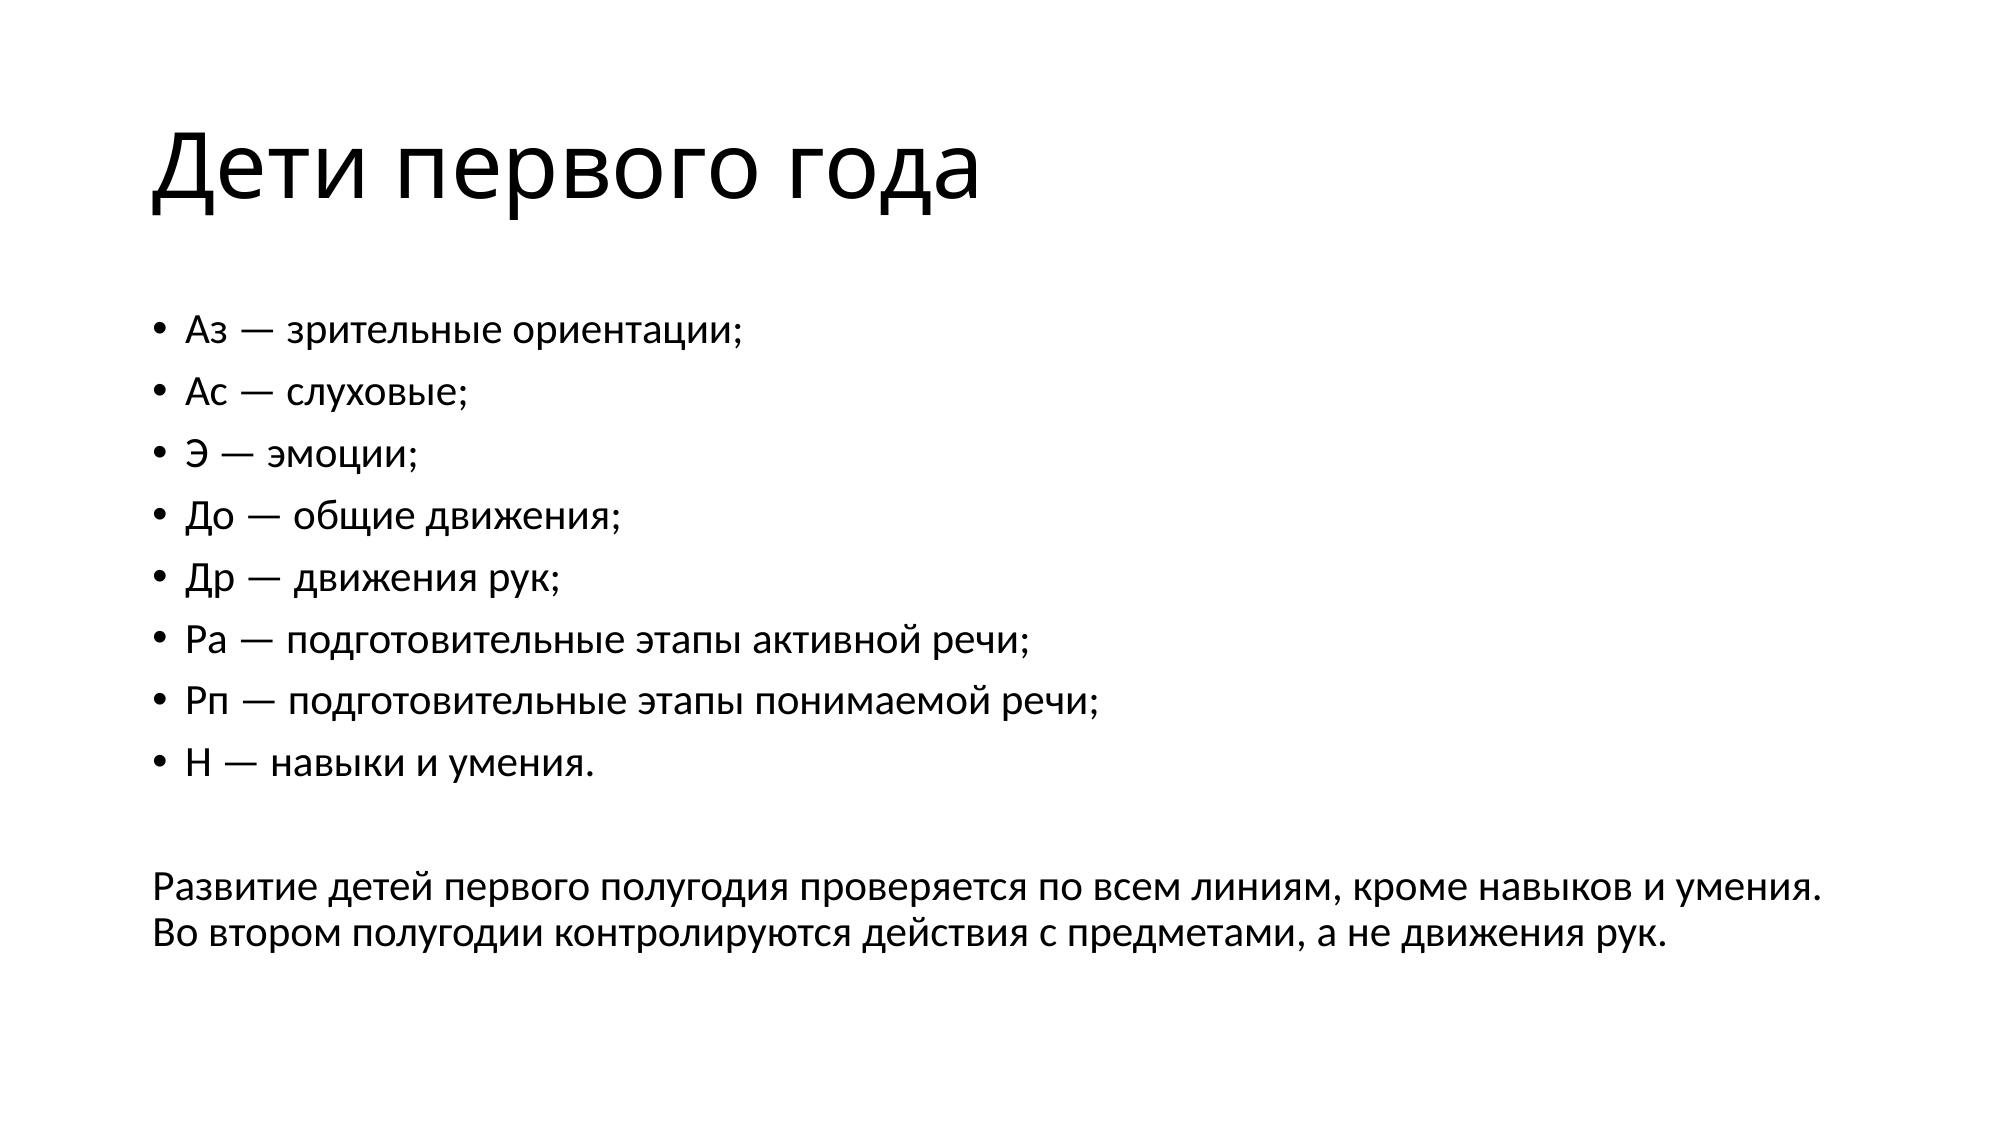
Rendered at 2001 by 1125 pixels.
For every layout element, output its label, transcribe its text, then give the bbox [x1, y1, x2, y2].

list Аз — зрительные ориентации; Ас — слуховые; Э — эмоции; До — общие движения; Др — движения рук; Ра — подготовительные этапы активной речи; Рп — подготовительные этапы понимаемой речи; Н — навыки и умения. Развитие детей первого полугодия проверяется по всем линиям, кроме навыков и умения. Во втором полугодии контролируются действия с предметами, а не движения рук. [137, 299, 1863, 1014]
title Дети первого года [137, 59, 1863, 278]
